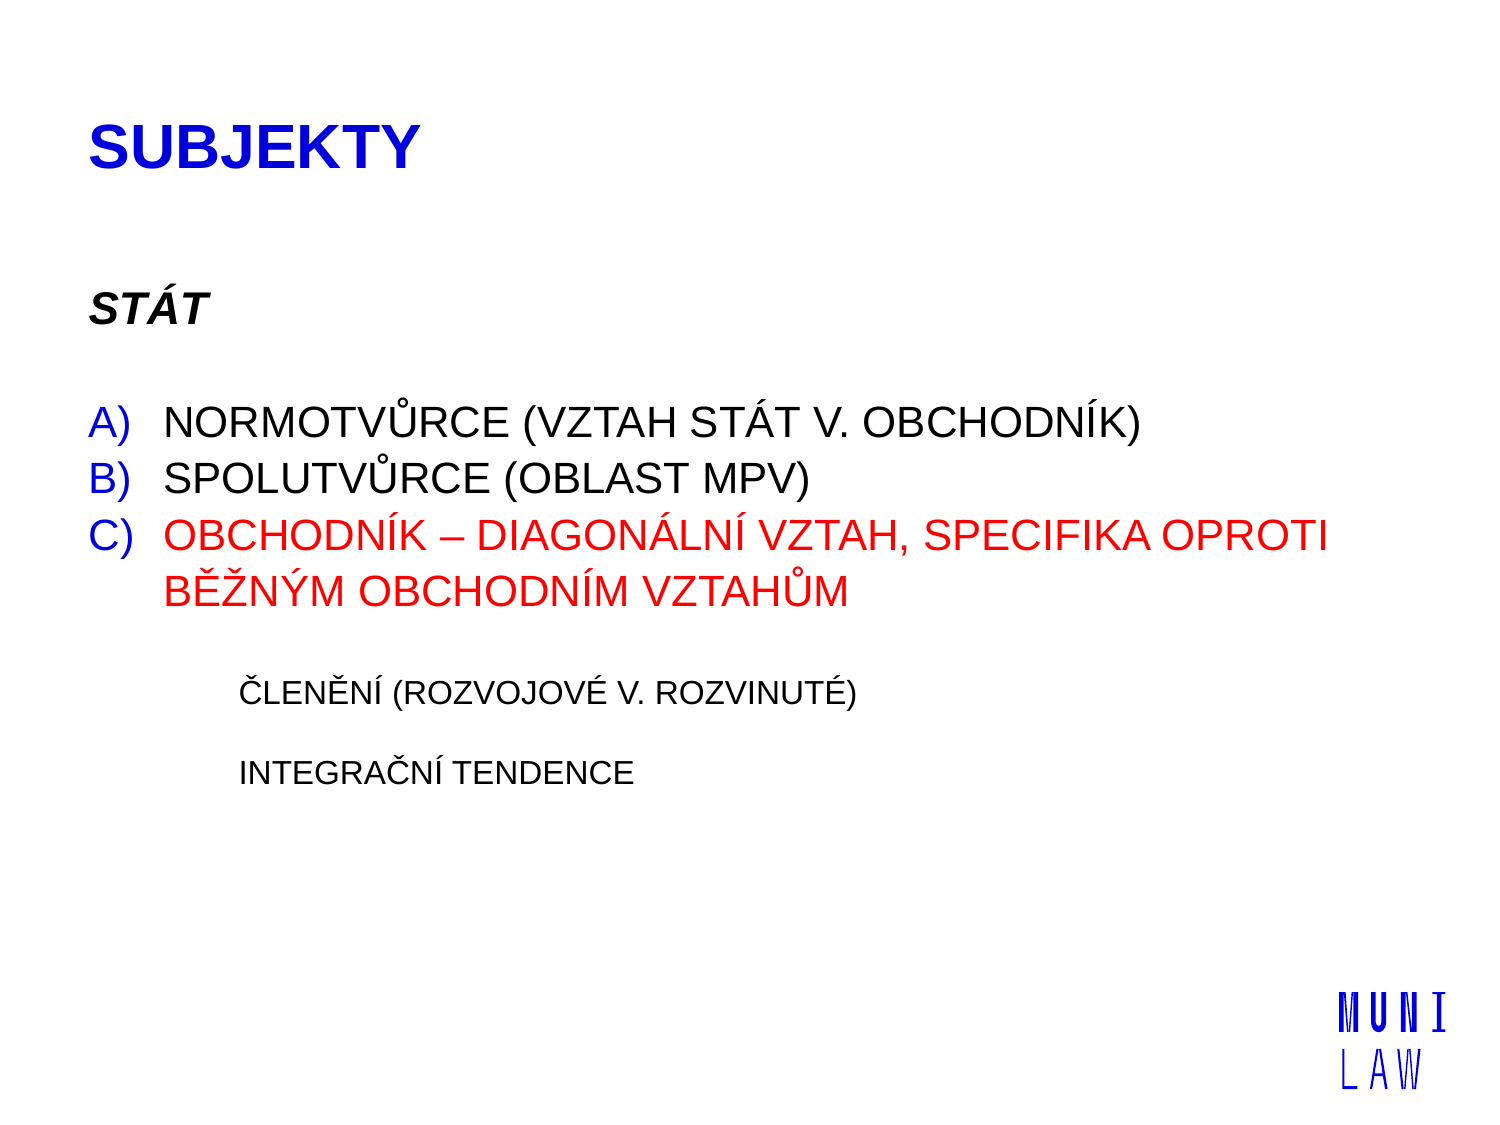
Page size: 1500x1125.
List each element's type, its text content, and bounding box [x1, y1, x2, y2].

list STÁT NORMOTVŮRCE (VZTAH STÁT V. OBCHODNÍK) SPOLUTVŮRCE (OBLAST MPV) OBCHODNÍK – DIAGONÁLNÍ VZTAH, SPECIFIKA OPROTI BĚŽNÝM OBCHODNÍM VZTAHŮM ČLENĚNÍ (ROZVOJOVÉ V. ROZVINUTÉ) INTEGRAČNÍ TENDENCE [88, 277, 1412, 957]
title SUBJEKTY [88, 118, 1412, 193]
